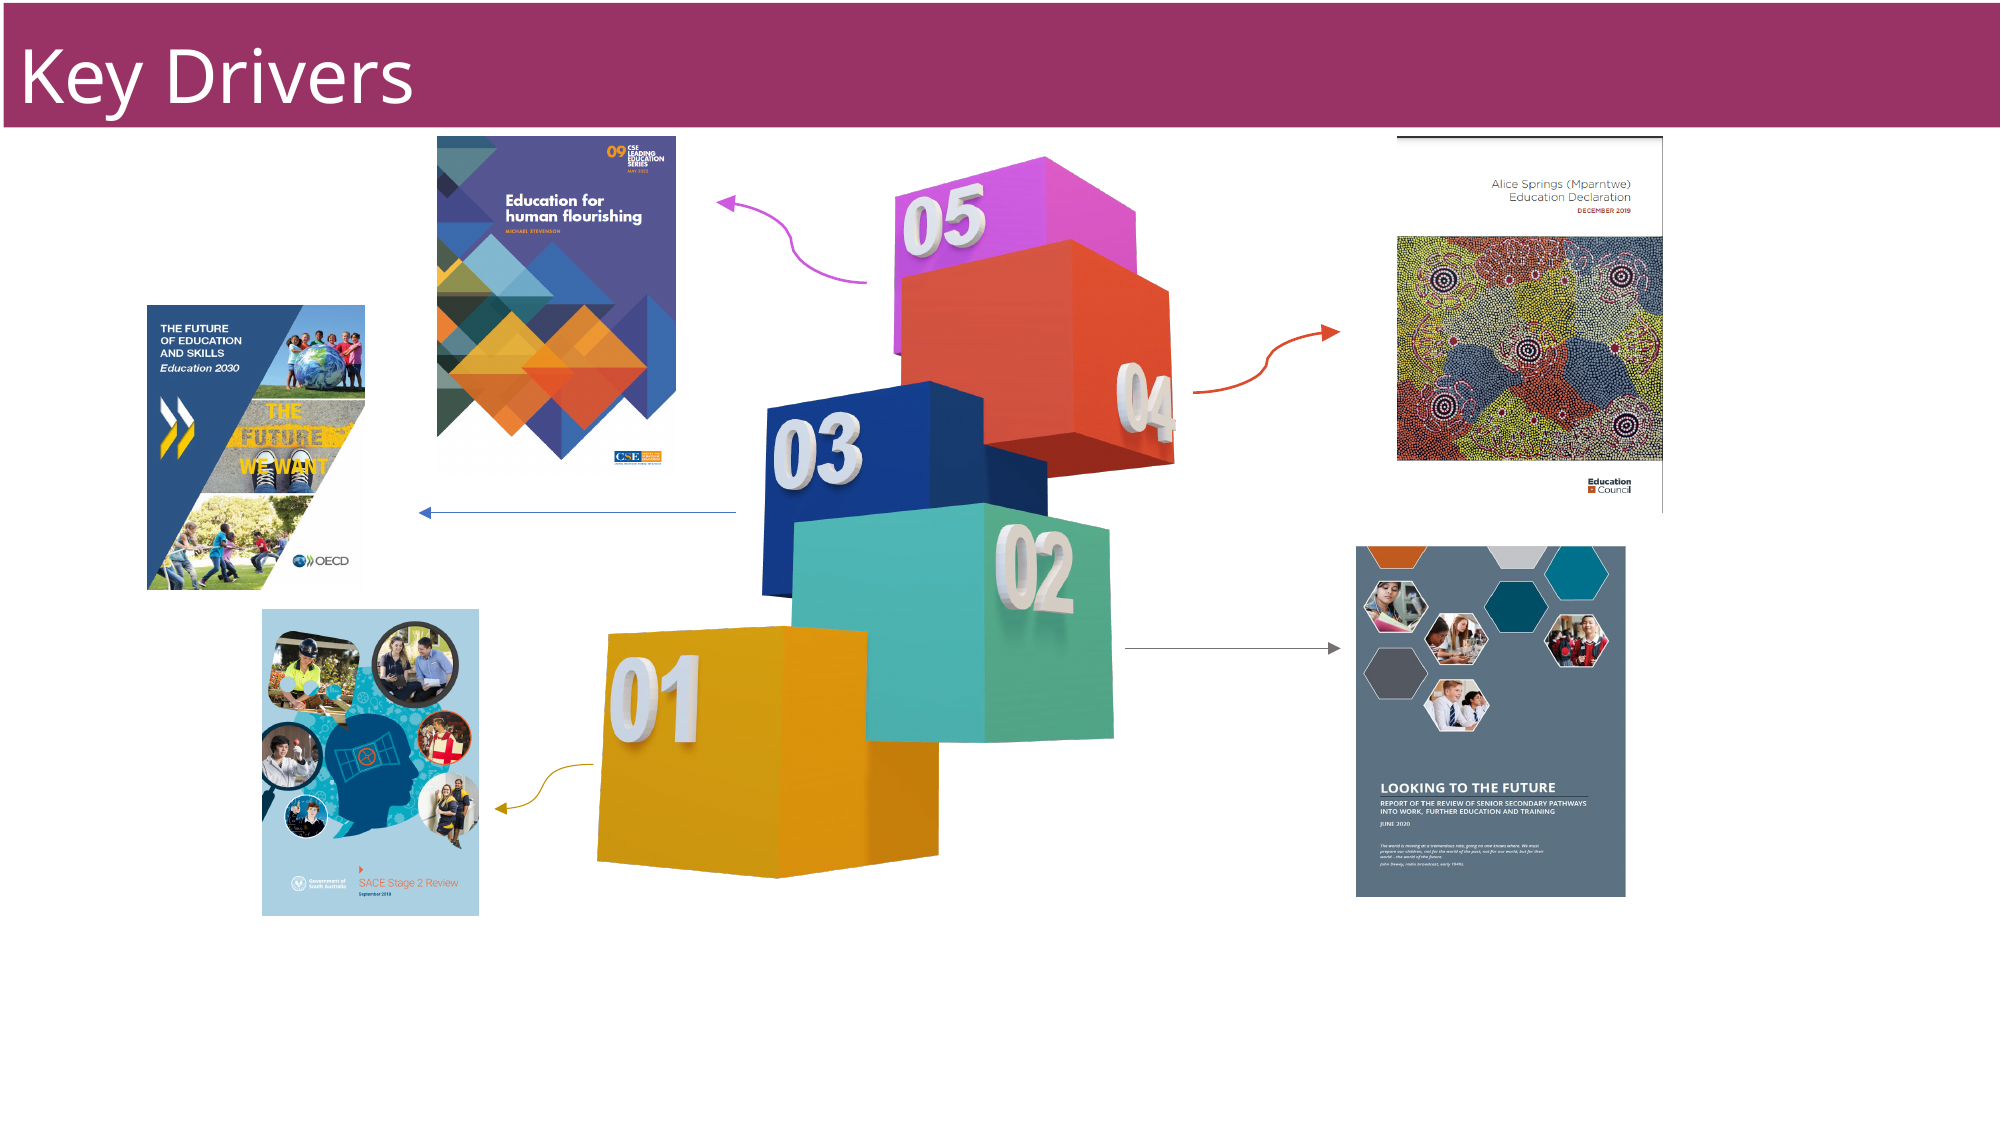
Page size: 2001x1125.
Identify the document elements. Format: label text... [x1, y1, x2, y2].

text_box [147, 24, 1626, 971]
picture [262, 780, 270, 793]
picture [1397, 136, 1663, 513]
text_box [494, 764, 594, 809]
picture [262, 609, 479, 916]
picture [262, 726, 318, 787]
text_box Key Drivers [3, 2, 2000, 128]
picture [437, 136, 676, 476]
